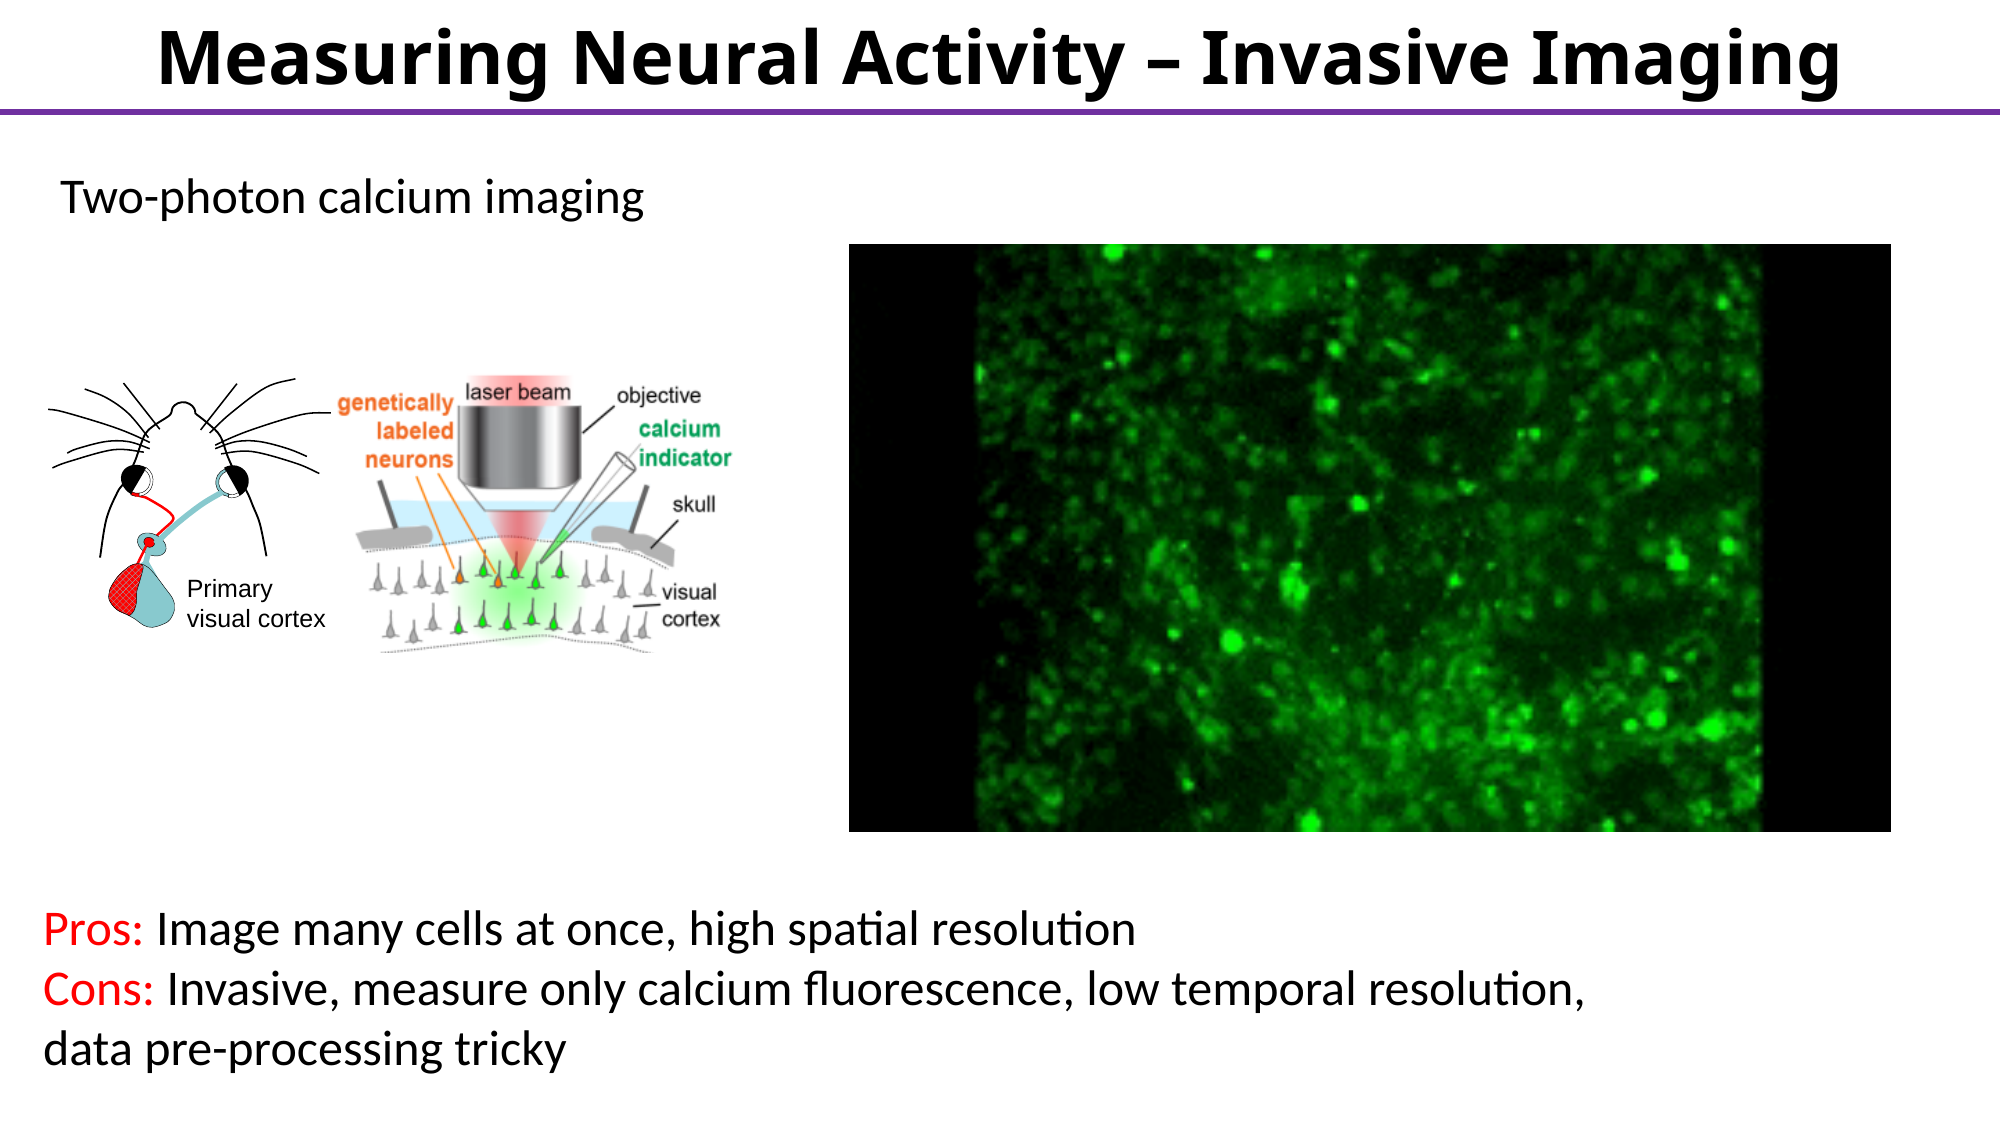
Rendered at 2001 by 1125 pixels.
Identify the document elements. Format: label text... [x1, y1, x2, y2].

picture [331, 360, 734, 653]
text_box Measuring Neural Activity – Invasive Imaging [137, 9, 1863, 109]
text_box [48, 378, 331, 641]
text_box Pros: Image many cells at once, high spatial resolution Cons: Invasive, measure only calcium fluorescence, low temporal resolution, data pre-processing tricky [28, 842, 1641, 1083]
picture [849, 244, 1891, 832]
text_box Two-photon calcium imaging [45, 156, 1047, 232]
